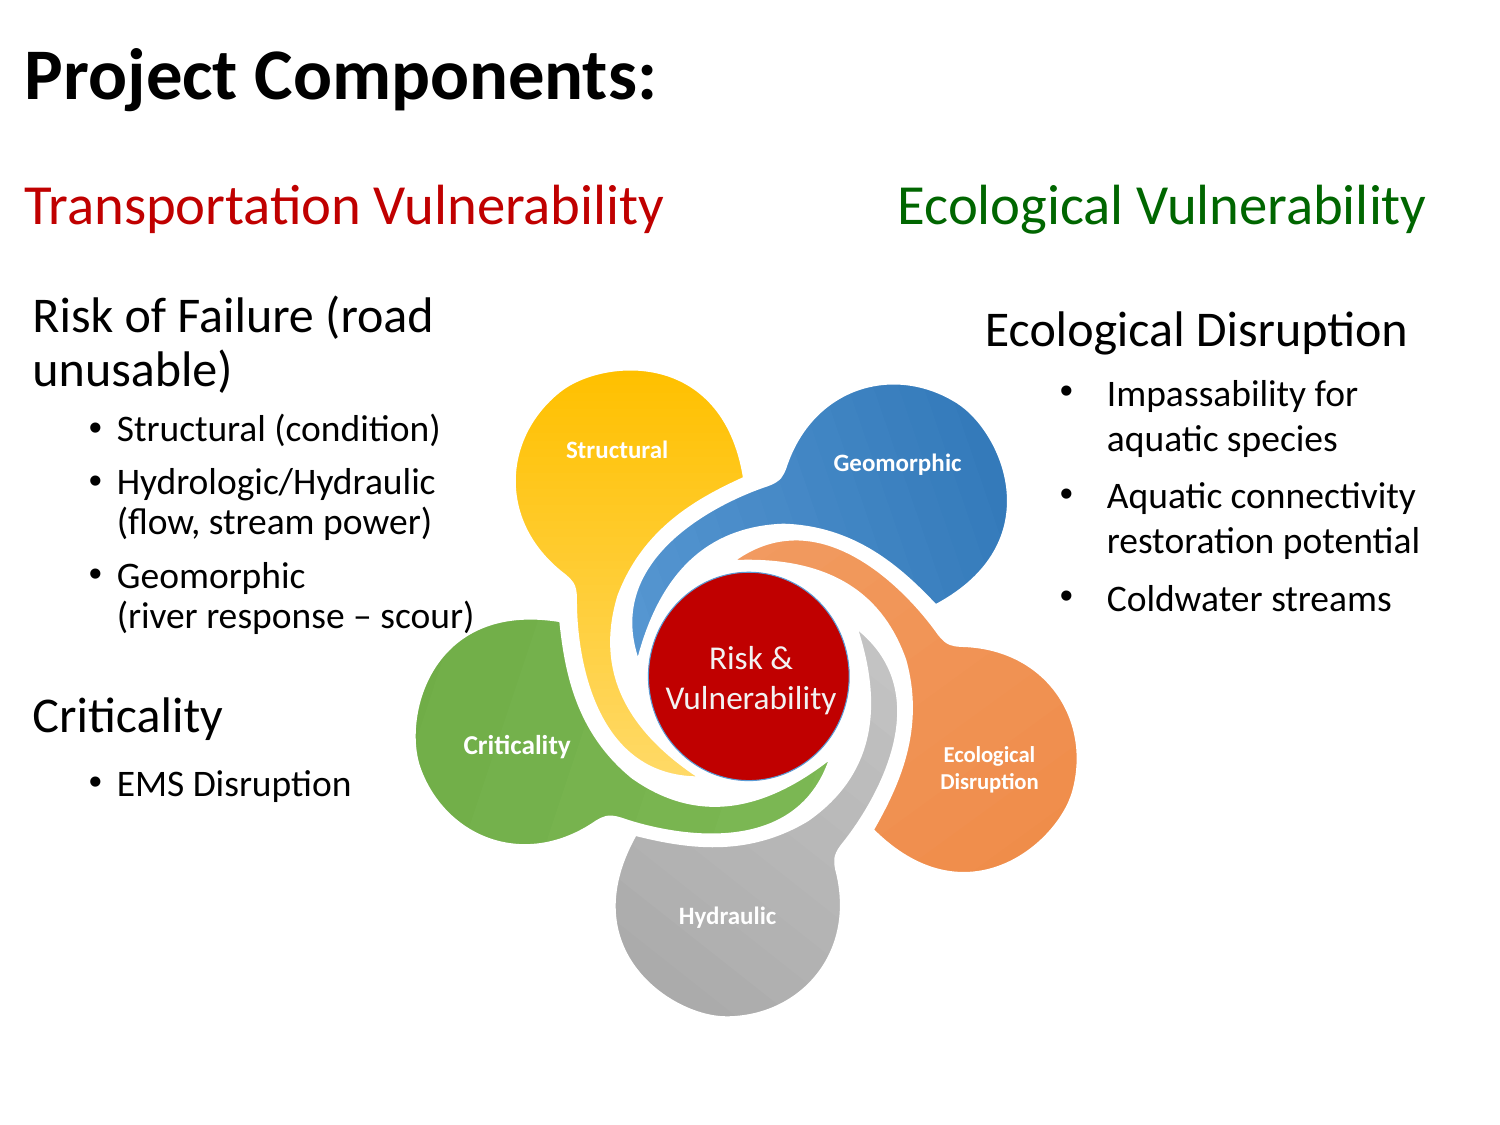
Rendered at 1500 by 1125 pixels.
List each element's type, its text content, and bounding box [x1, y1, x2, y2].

text_box Risk of Failure (road unusable) Structural (condition) Hydrologic/Hydraulic (flow, stream power) Geomorphic (river response – scour) Criticality EMS Disruption [17, 281, 623, 996]
text_box Ecological Disruption Impassability for aquatic species Aquatic connectivity restoration potential Coldwater streams [970, 288, 1473, 626]
text_box Project Components: Transportation Vulnerability Ecological Vulnerability [9, 27, 1493, 246]
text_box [410, 369, 1090, 1036]
